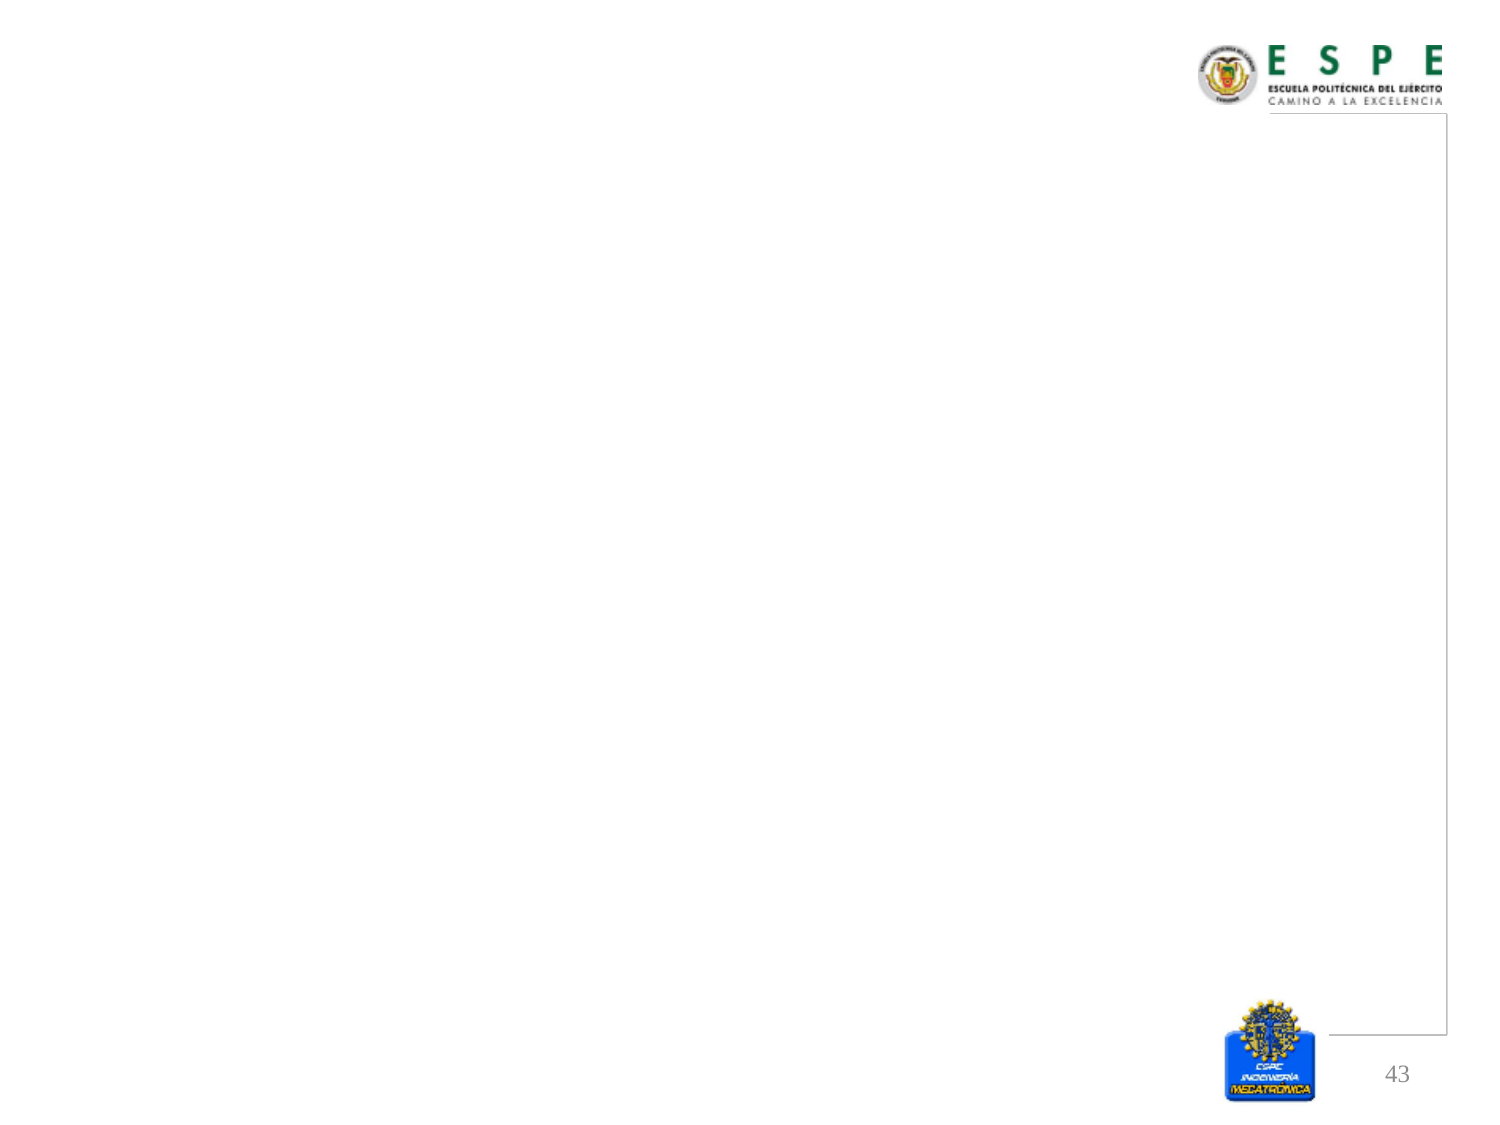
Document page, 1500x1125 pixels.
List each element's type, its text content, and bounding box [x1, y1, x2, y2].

picture [1198, 45, 1442, 105]
picture [1222, 998, 1320, 1042]
slide_number 43 [1074, 1042, 1425, 1103]
